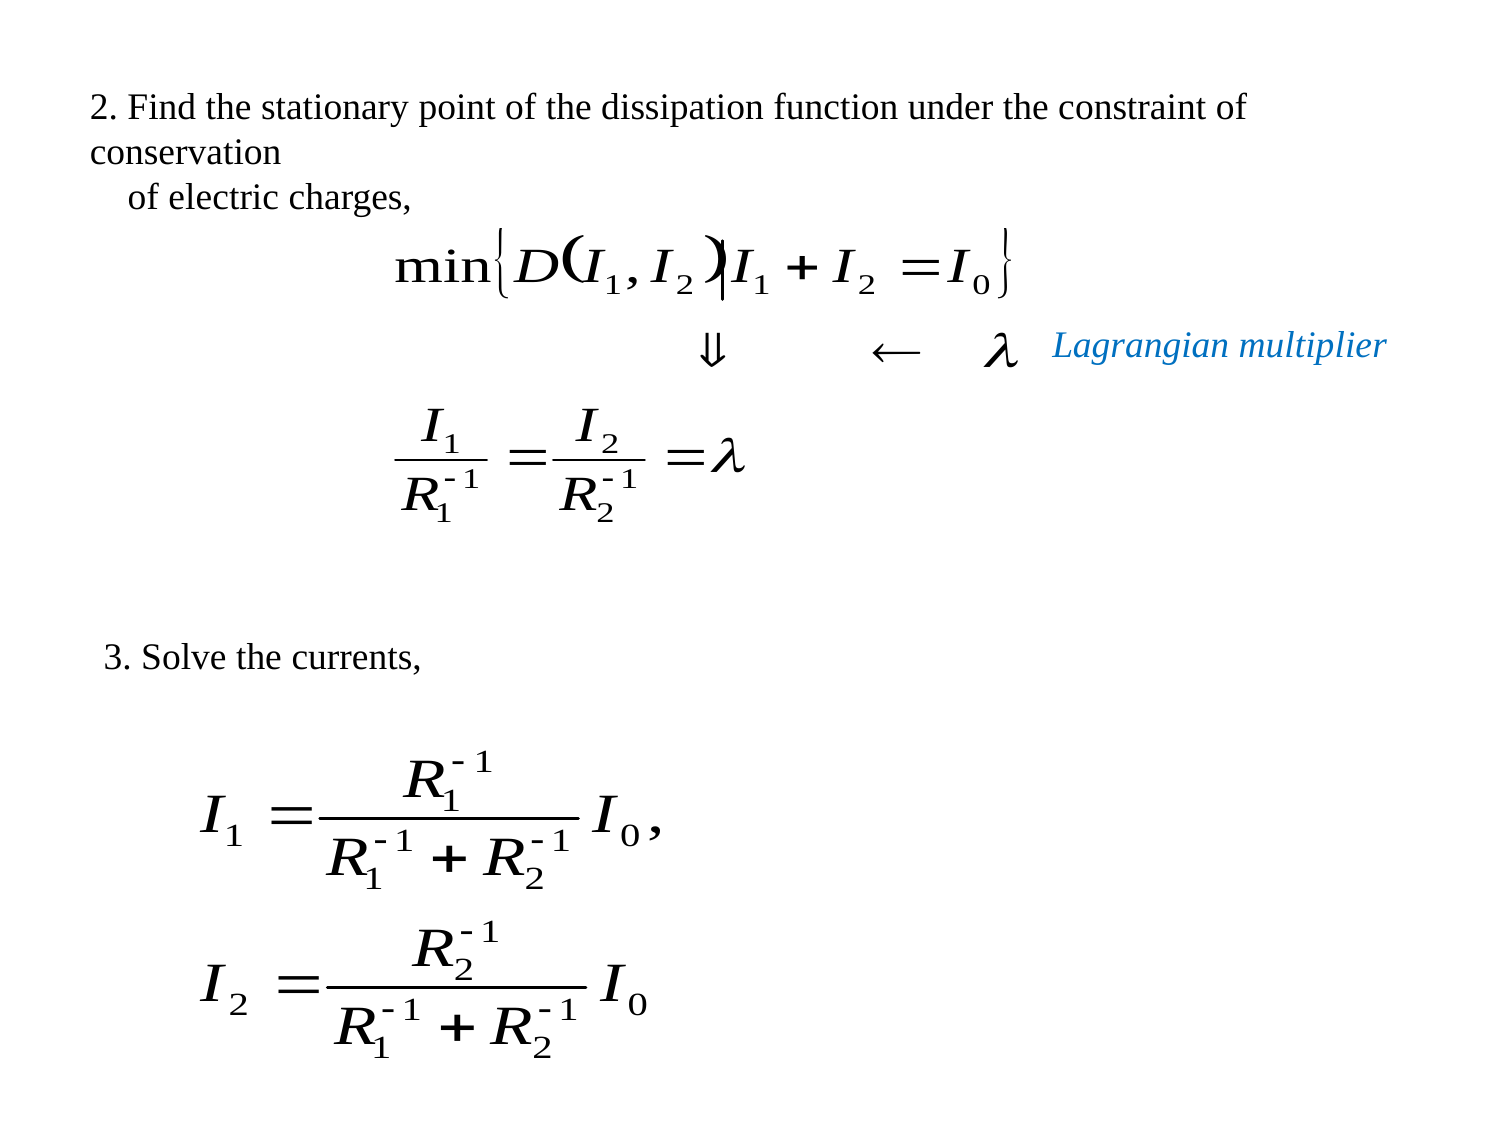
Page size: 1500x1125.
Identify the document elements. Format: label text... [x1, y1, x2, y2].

text_box 3. Solve the currents, [88, 624, 438, 685]
text_box 2. Find the stationary point of the dissipation function under the constraint of conservation of electric charges, [75, 74, 1463, 225]
text_box Lagrangian multiplier [1037, 312, 1450, 373]
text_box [384, 228, 1031, 532]
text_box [187, 737, 676, 1070]
